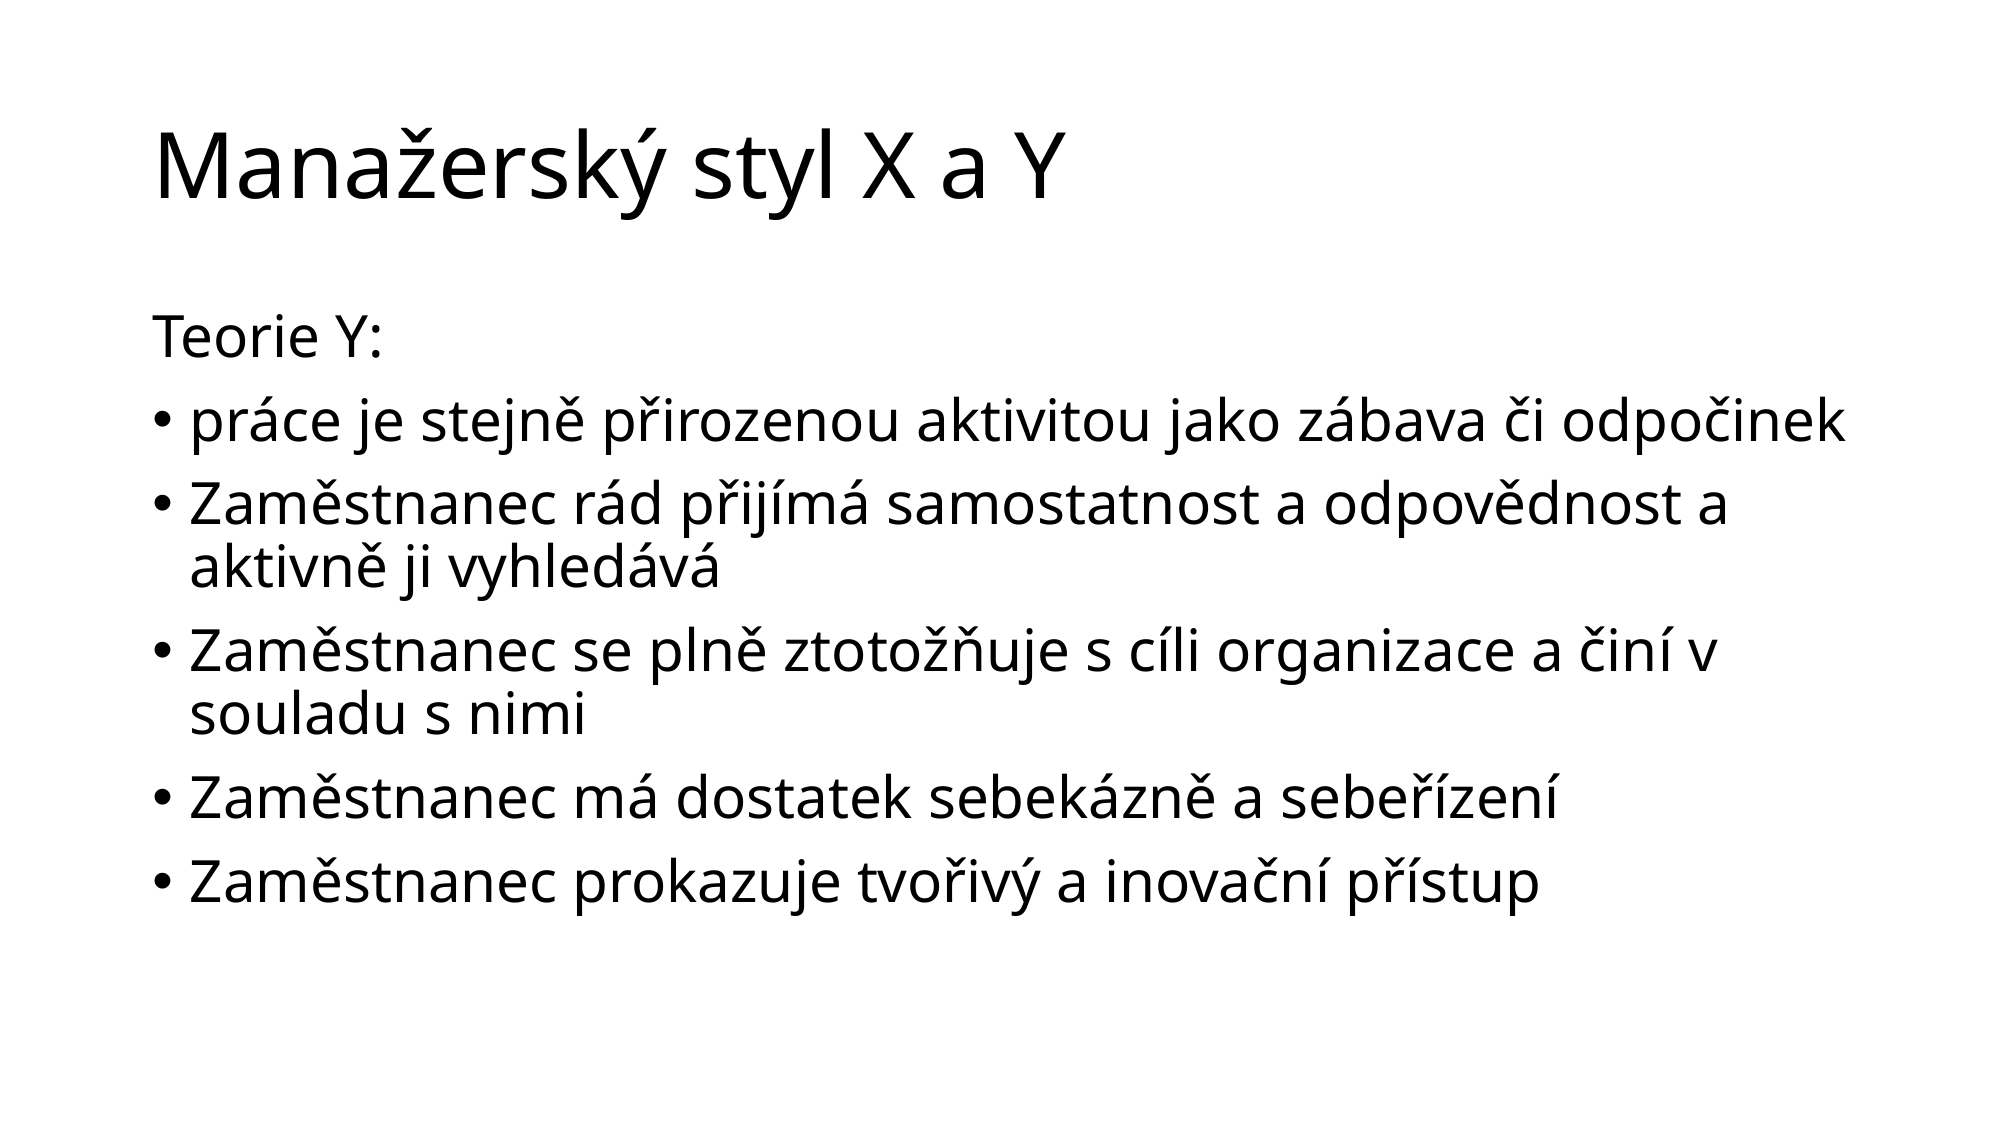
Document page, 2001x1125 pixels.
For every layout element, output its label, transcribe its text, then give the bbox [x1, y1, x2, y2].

title Manažerský styl X a Y [137, 59, 1863, 278]
list Teorie Y: práce je stejně přirozenou aktivitou jako zábava či odpočinek Zaměstnanec rád přijímá samostatnost a odpovědnost a aktivně ji vyhledává Zaměstnanec se plně ztotožňuje s cíli organizace a činí v souladu s nimi Zaměstnanec má dostatek sebekázně a sebeřízení Zaměstnanec prokazuje tvořivý a inovační přístup [137, 299, 1863, 1014]
